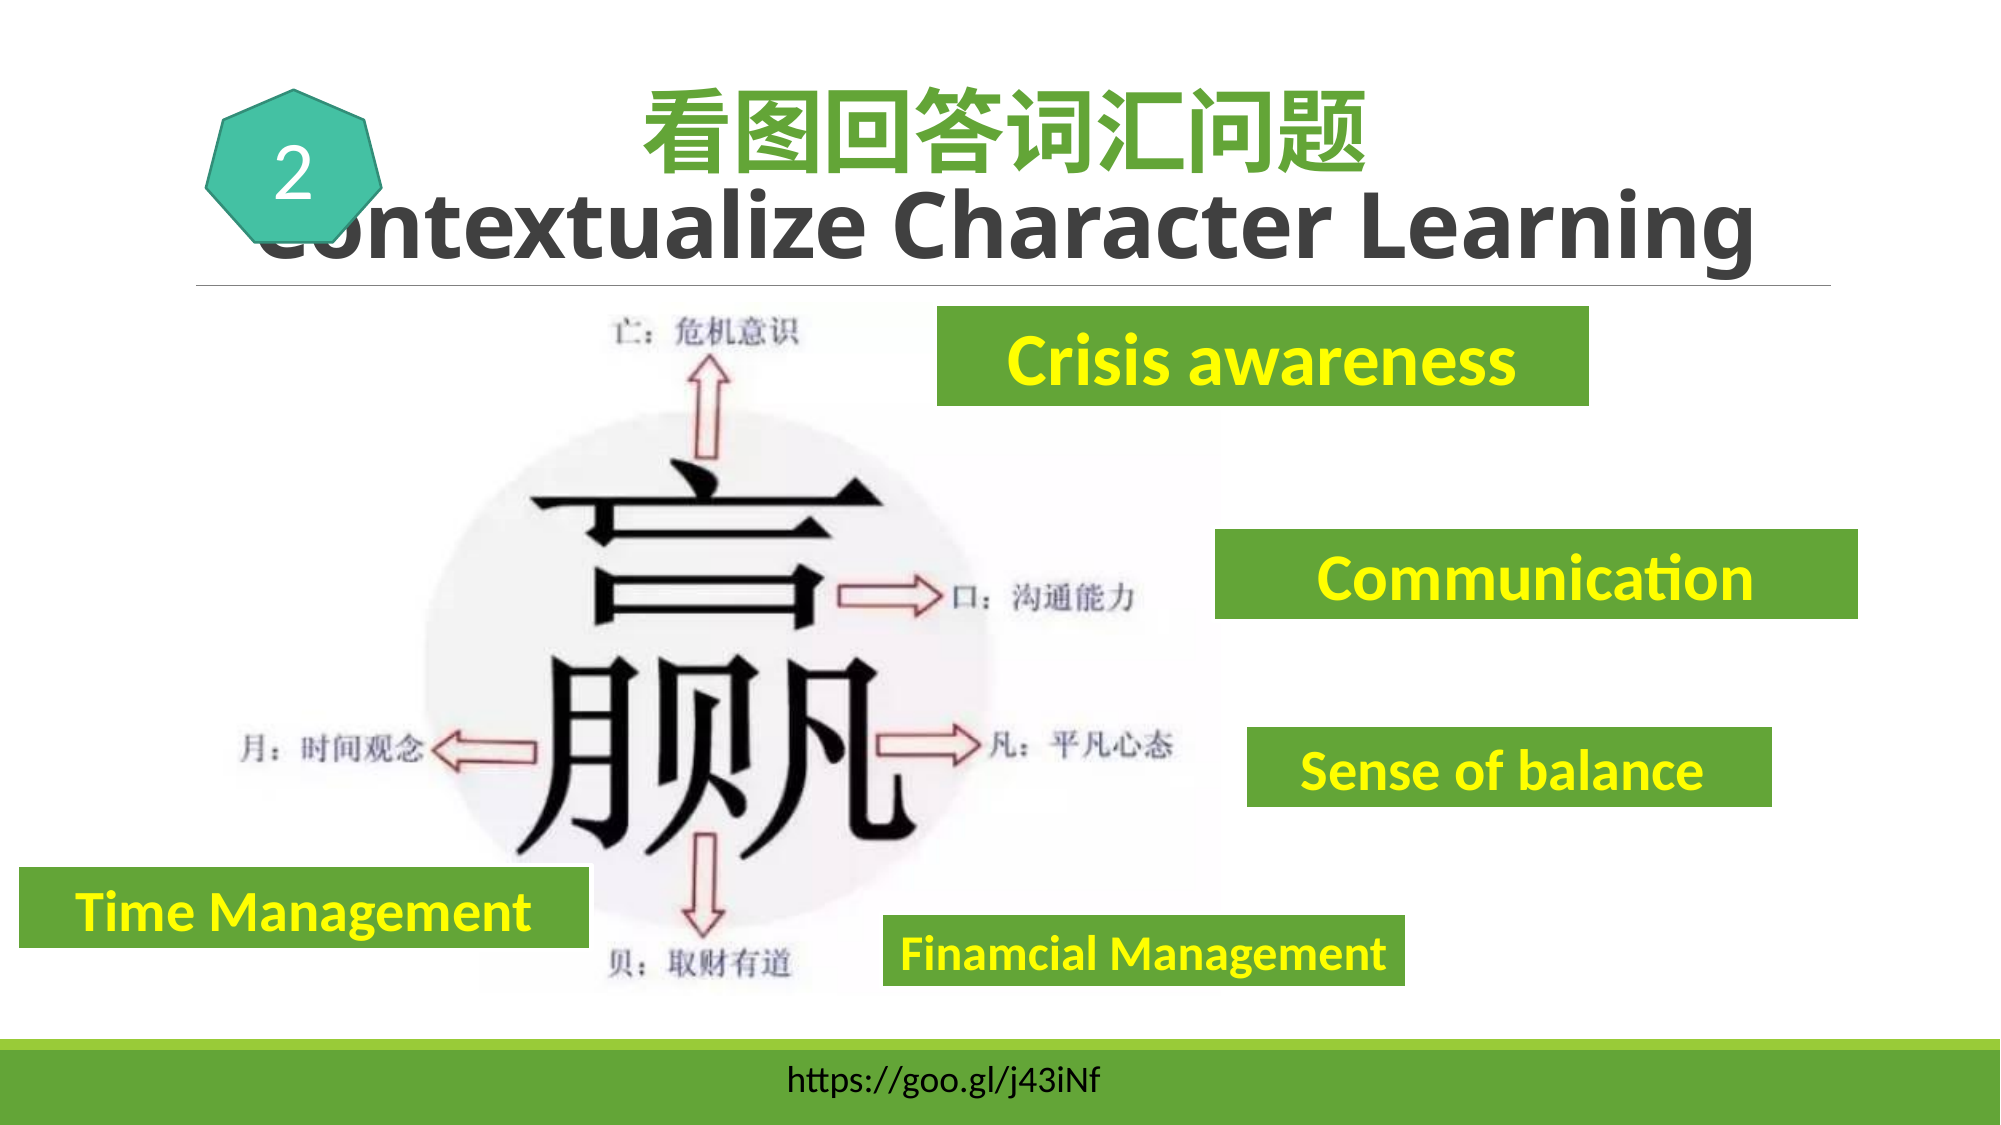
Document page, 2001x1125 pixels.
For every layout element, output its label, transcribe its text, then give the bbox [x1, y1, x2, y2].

text_box Sense of balance [1243, 723, 1777, 812]
text_box https://goo.gl/j43iNf [771, 1047, 1116, 1108]
text_box Finamcial Management [1229, 911, 1409, 990]
title 看图回答词汇问题 Contextualize Character Learning [180, 47, 1830, 285]
text_box 2 [204, 88, 383, 244]
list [199, 302, 1222, 996]
text_box Crisis awareness [1226, 301, 1593, 410]
text_box Time Management [15, 863, 196, 952]
text_box Communication [1229, 525, 1862, 623]
